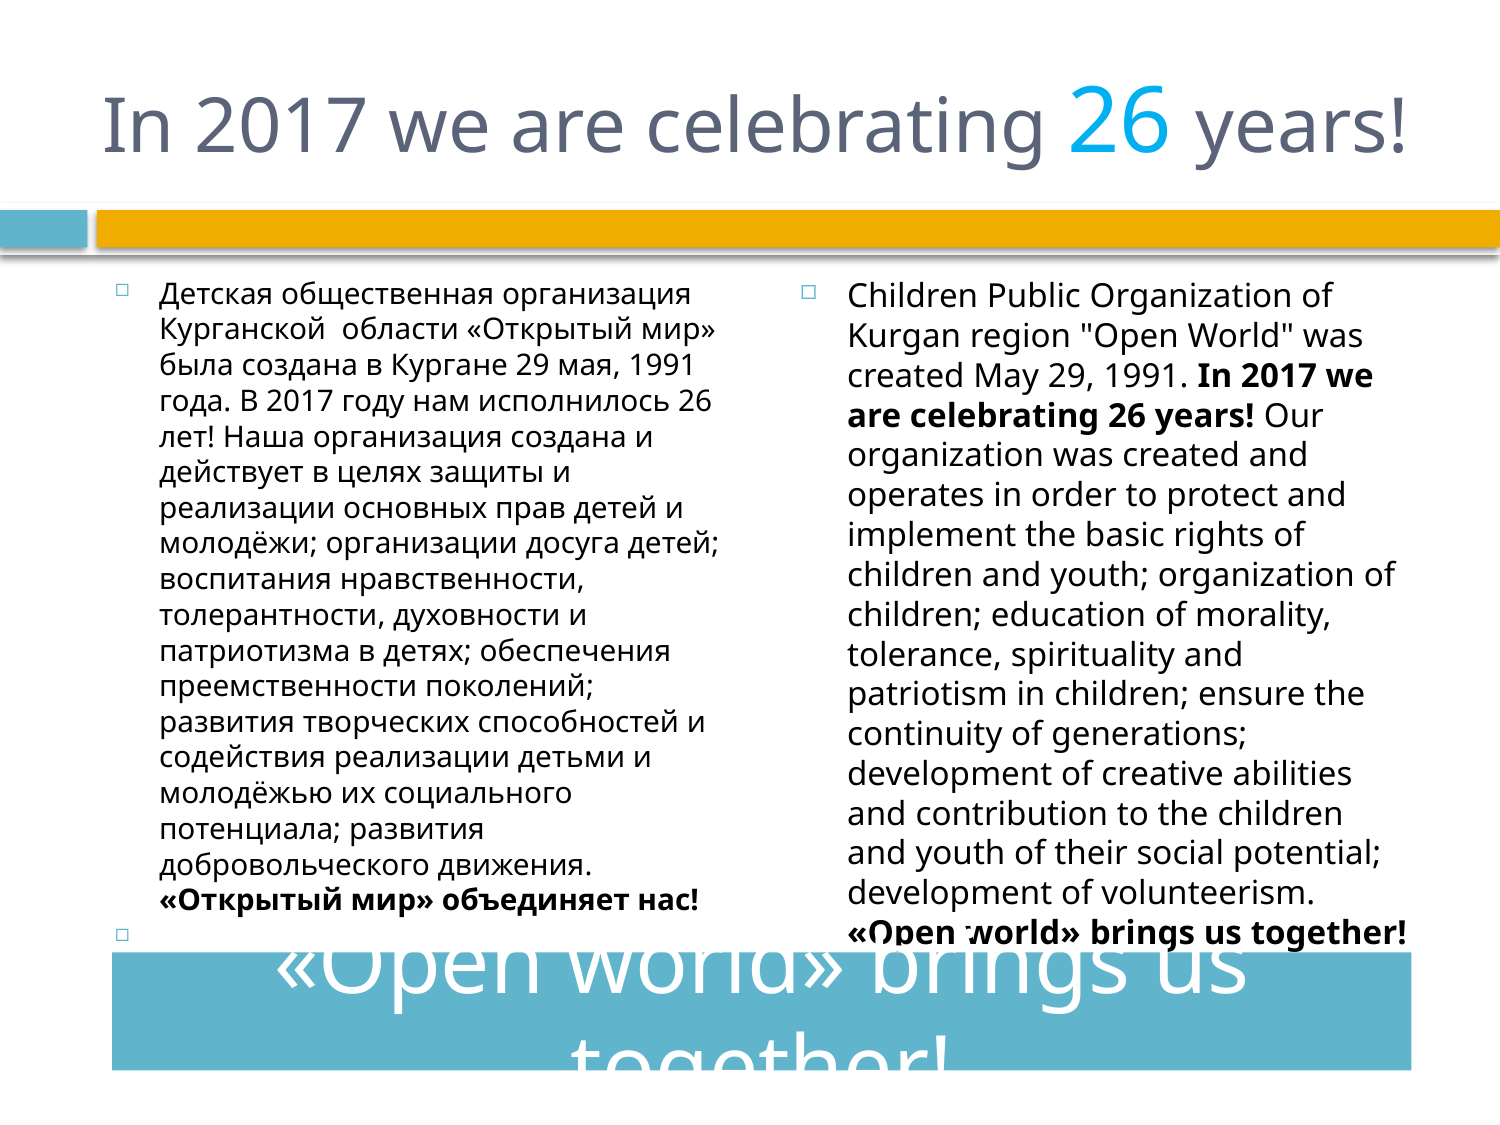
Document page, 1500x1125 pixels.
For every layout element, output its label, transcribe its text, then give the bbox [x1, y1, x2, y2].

list «Open world» brings us together! [112, 952, 1412, 1071]
list Children Public Organization of Kurgan region "Open World" was created May 29, 1991. In 2017 we are celebrating 26 years! Our organization was created and operates in order to protect and implement the basic rights of children and youth; organization of children; education of morality, tolerance, spirituality and patriotism in children; ensure the continuity of generations; development of creative abilities and contribution to the children and youth of their social potential; development of volunteerism. «Open world» brings us together! [785, 267, 1423, 965]
title In 2017 we are celebrating 26 years! [87, 44, 1425, 188]
list Детская общественная организация Курганской области «Открытый мир» была создана в Кургане 29 мая, 1991 года. В 2017 году нам исполнилось 26 лет! Наша организация создана и действует в целях защиты и реализации основных прав детей и молодёжи; организации досуга детей; воспитания нравственности, толерантности, духовности и патриотизма в детях; обеспечения преемственности поколений; развития творческих способностей и содействия реализации детьми и молодёжью их социального потенциала; развития добровольческого движения. «Открытый мир» объединяет нас! [100, 267, 738, 976]
